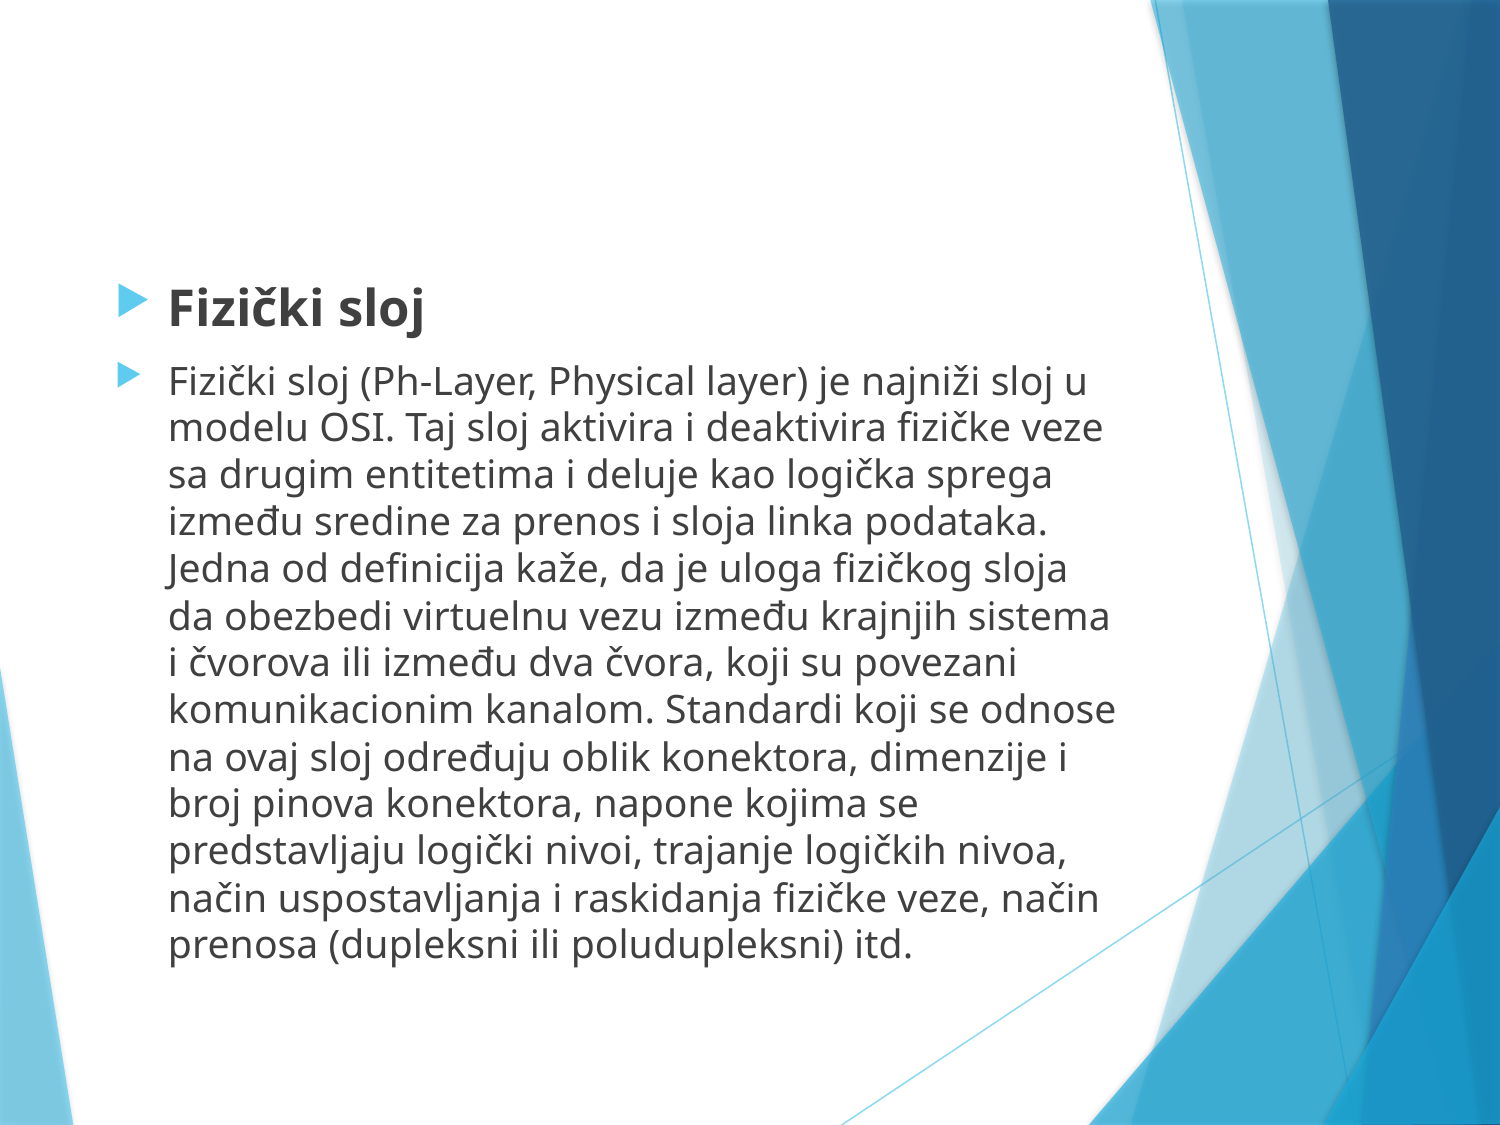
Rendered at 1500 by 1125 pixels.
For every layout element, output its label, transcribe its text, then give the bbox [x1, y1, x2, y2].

list Fizički sloj Fizički sloj (Ph-Layer, Physical layer) je najniži sloj u modelu OSI. Taj sloj aktivira i deaktivira fizičke veze sa drugim entitetima i deluje kao logička sprega između sredine za prenos i sloja linka podataka. Jedna od definicija kaže, da je uloga fizičkog sloja da obezbedi virtuelnu vezu između krajnjih sistema i čvorova ili između dva čvora, koji su povezani komunikacionim kanalom. Standardi koji se odnose na ovaj sloj određuju oblik konektora, dimenzije i broj pinova konektora, napone kojima se predstavljaju logički nivoi, trajanje logičkih nivoa, način uspostavljanja i raskidanja fizičke veze, način prenosa (dupleksni ili poludupleksni) itd. [99, 267, 1142, 1009]
